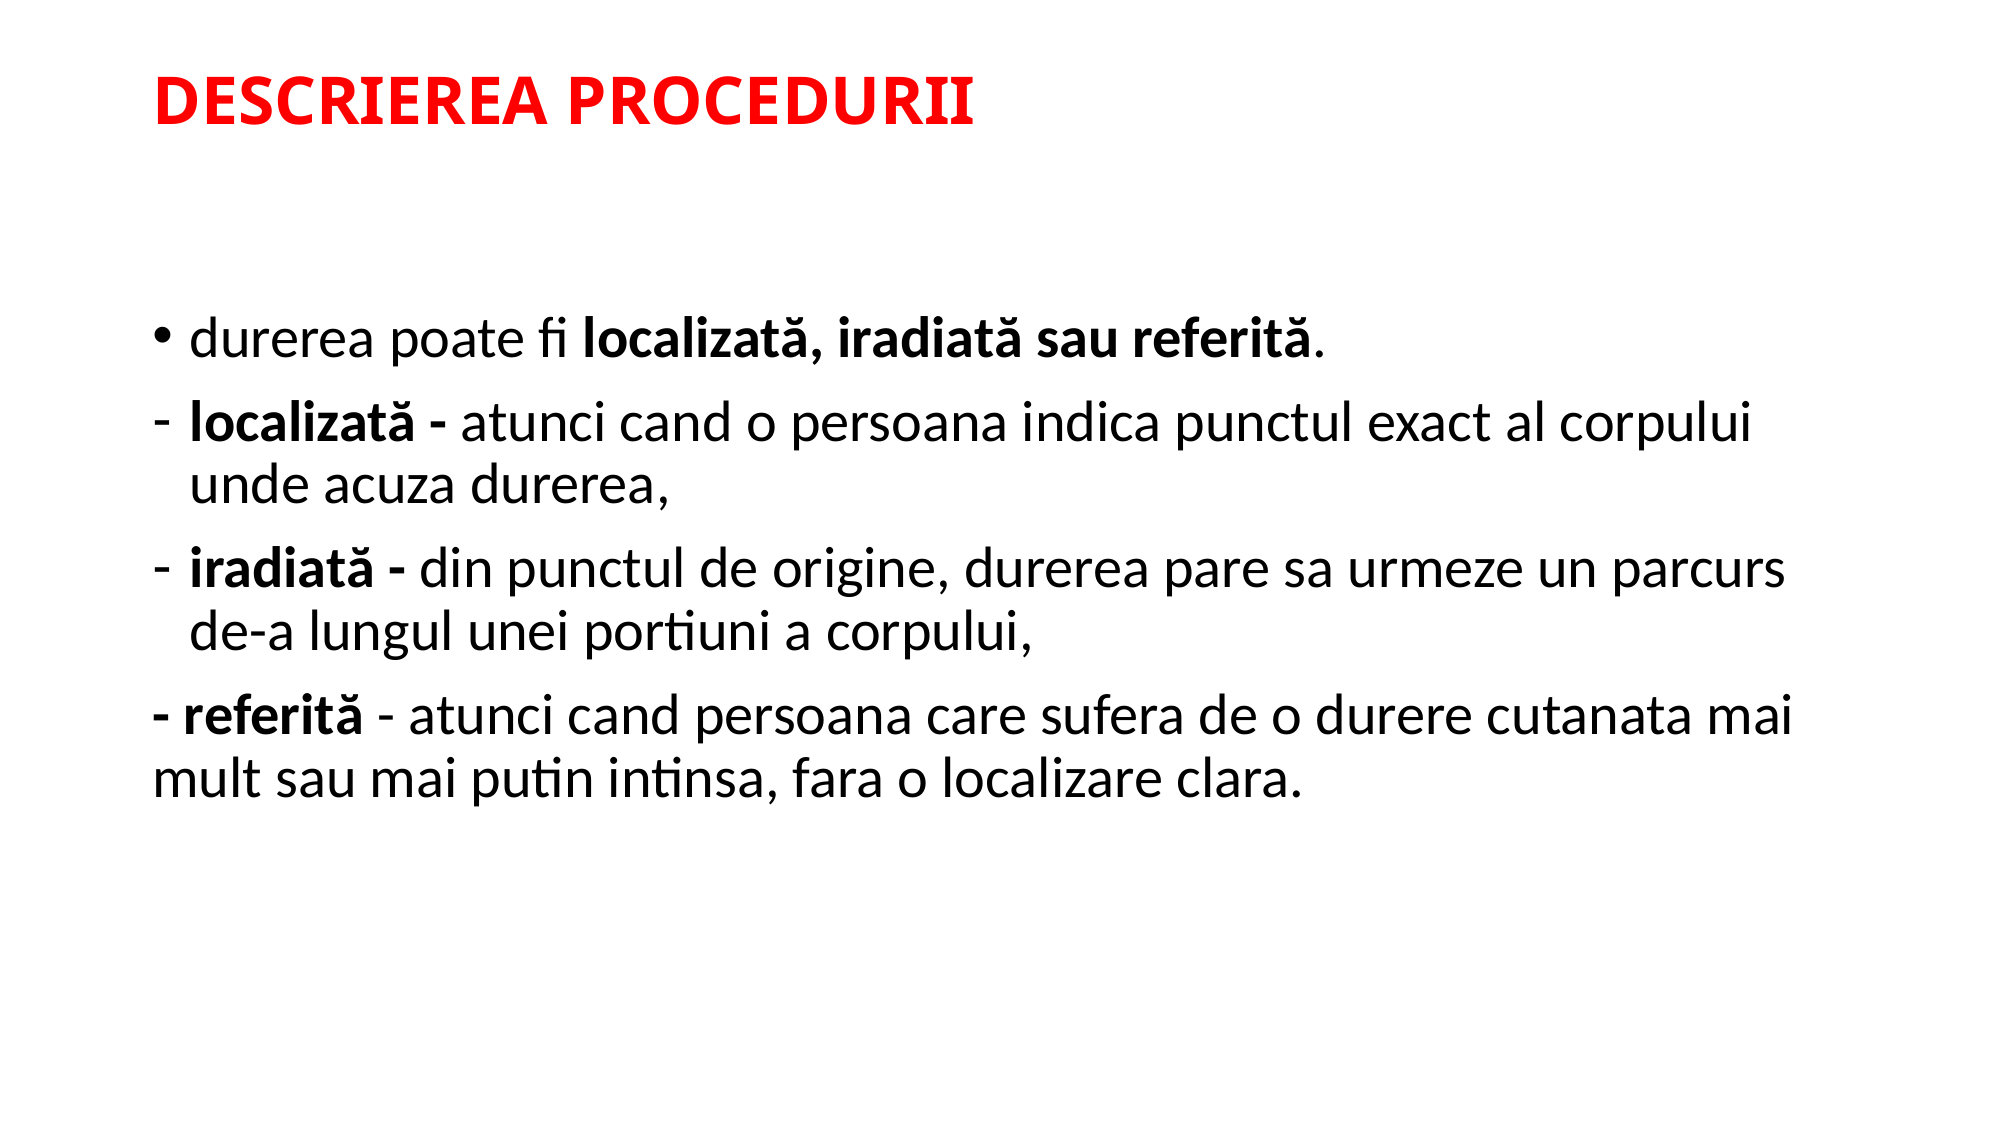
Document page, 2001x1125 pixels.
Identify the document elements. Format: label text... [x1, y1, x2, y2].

title Descrierea PROCEDURII [137, 59, 1863, 147]
list durerea poate fi localizată, iradiată sau referită. localizată - atunci cand o persoana indica punctul exact al corpului unde acuza durerea, iradiată - din punctul de origine, durerea pare sa urmeze un parcurs de-a lungul unei portiuni a corpului, - referită - atunci cand persoana care sufera de o durere cutanata mai mult sau mai putin intinsa, fara o localizare clara. [137, 299, 1863, 1014]
